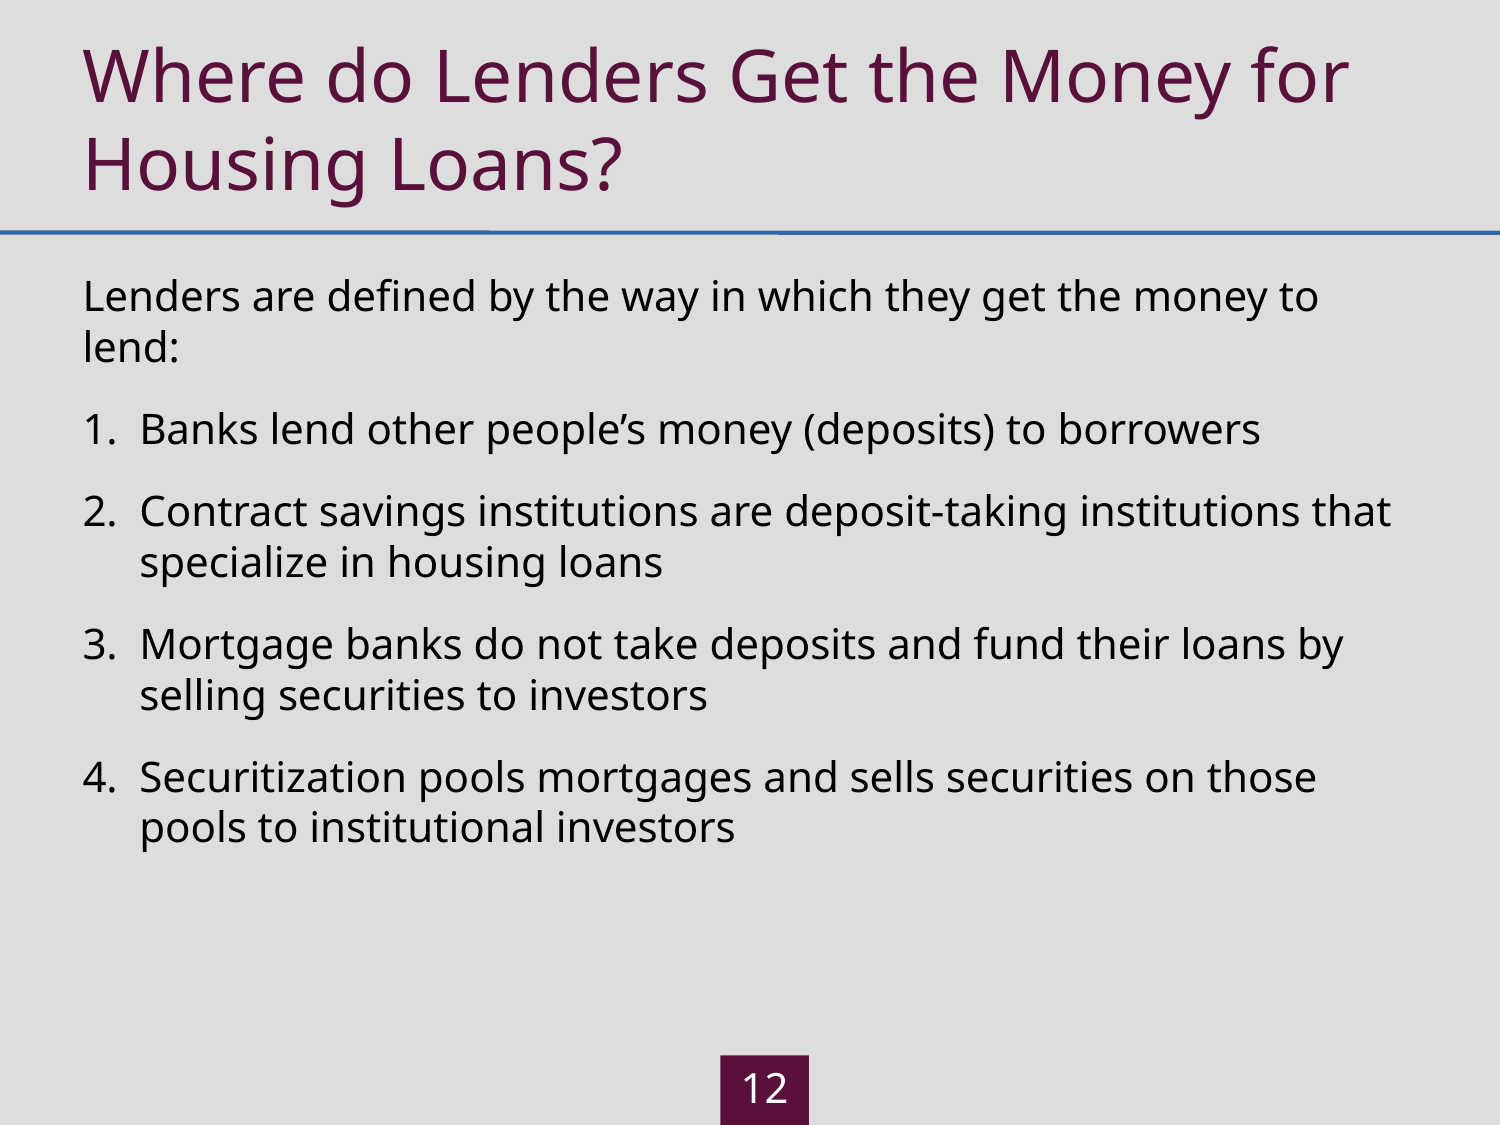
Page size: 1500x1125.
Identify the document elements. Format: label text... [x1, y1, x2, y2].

list Lenders are defined by the way in which they get the money to lend: Banks lend other people’s money (deposits) to borrowers Contract savings institutions are deposit-taking institutions that specialize in housing loans Mortgage banks do not take deposits and fund their loans by selling securities to investors Securitization pools mortgages and sells securities on those pools to institutional investors [74, 261, 1426, 863]
title Where do Lenders Get the Money for Housing Loans? [74, 0, 1426, 213]
text_box 12 [720, 1055, 809, 1125]
